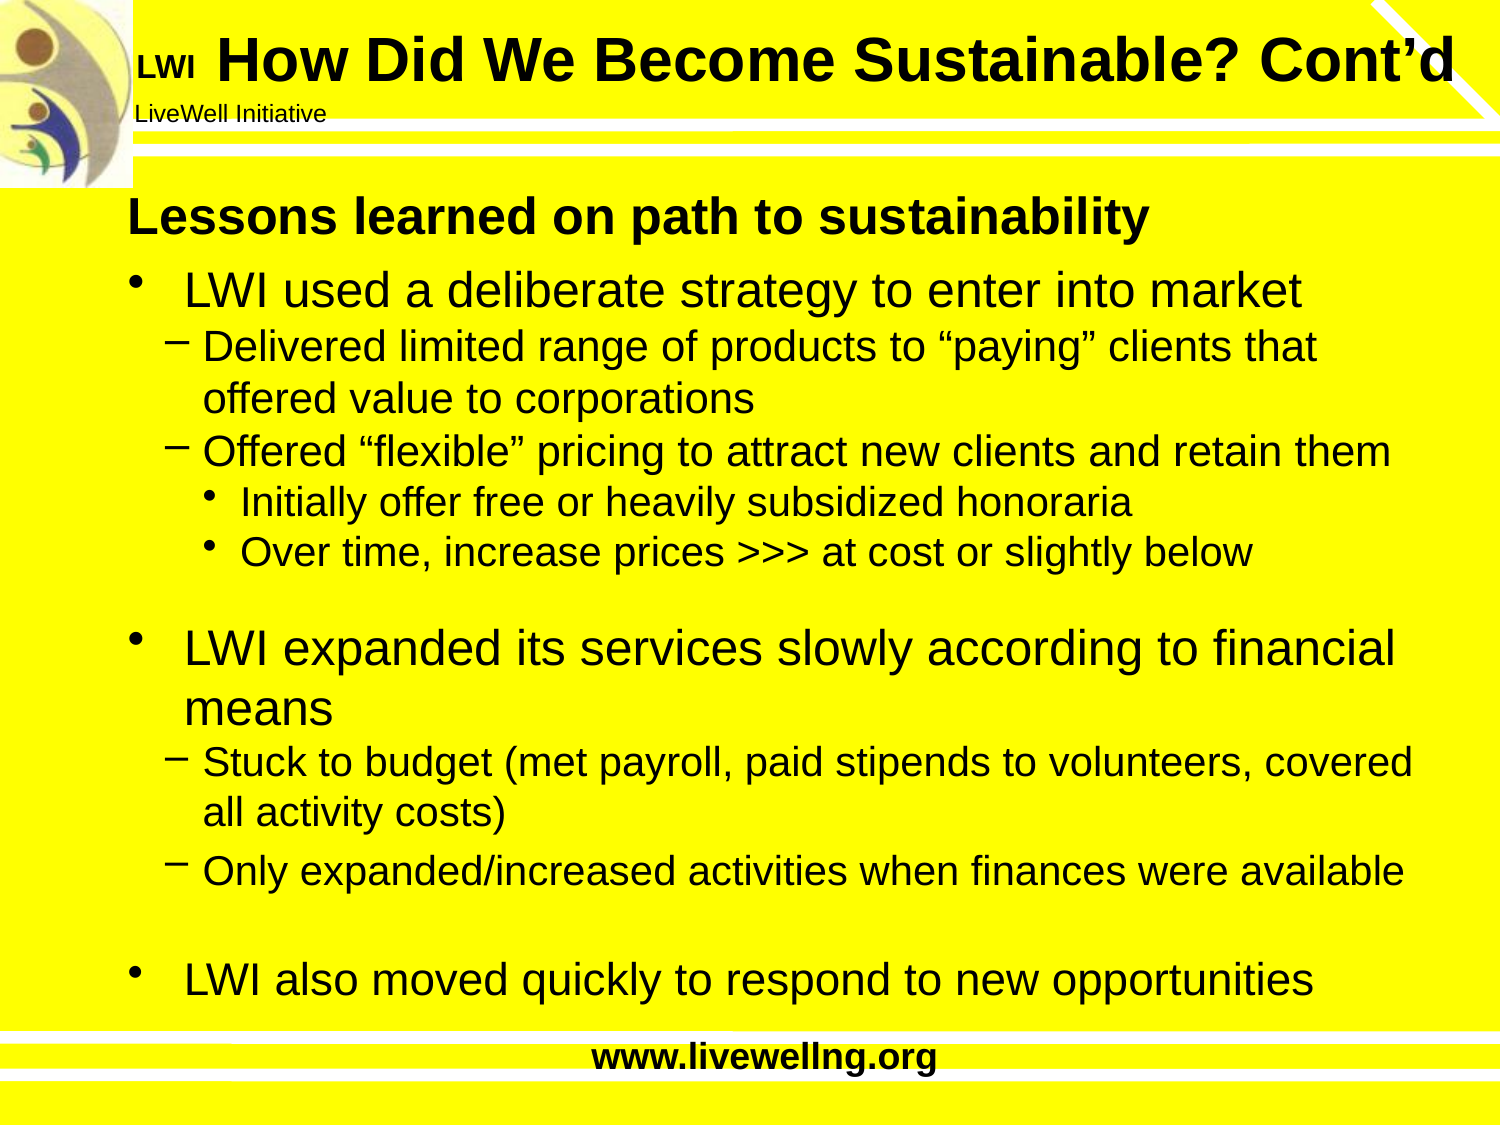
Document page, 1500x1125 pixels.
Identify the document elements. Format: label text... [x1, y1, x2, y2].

list Lessons learned on path to sustainability LWI used a deliberate strategy to enter into market Delivered limited range of products to “paying” clients that offered value to corporations Offered “flexible” pricing to attract new clients and retain them Initially offer free or heavily subsidized honoraria Over time, increase prices >>> at cost or slightly below LWI expanded its services slowly according to financial means Stuck to budget (met payroll, paid stipends to volunteers, covered all activity costs) Only expanded/increased activities when finances were available LWI also moved quickly to respond to new opportunities [112, 174, 1455, 1038]
title How Did We Become Sustainable? Cont’d [162, 0, 1500, 150]
text_box www.livewellng.org [576, 1024, 954, 1085]
picture [0, 0, 133, 188]
